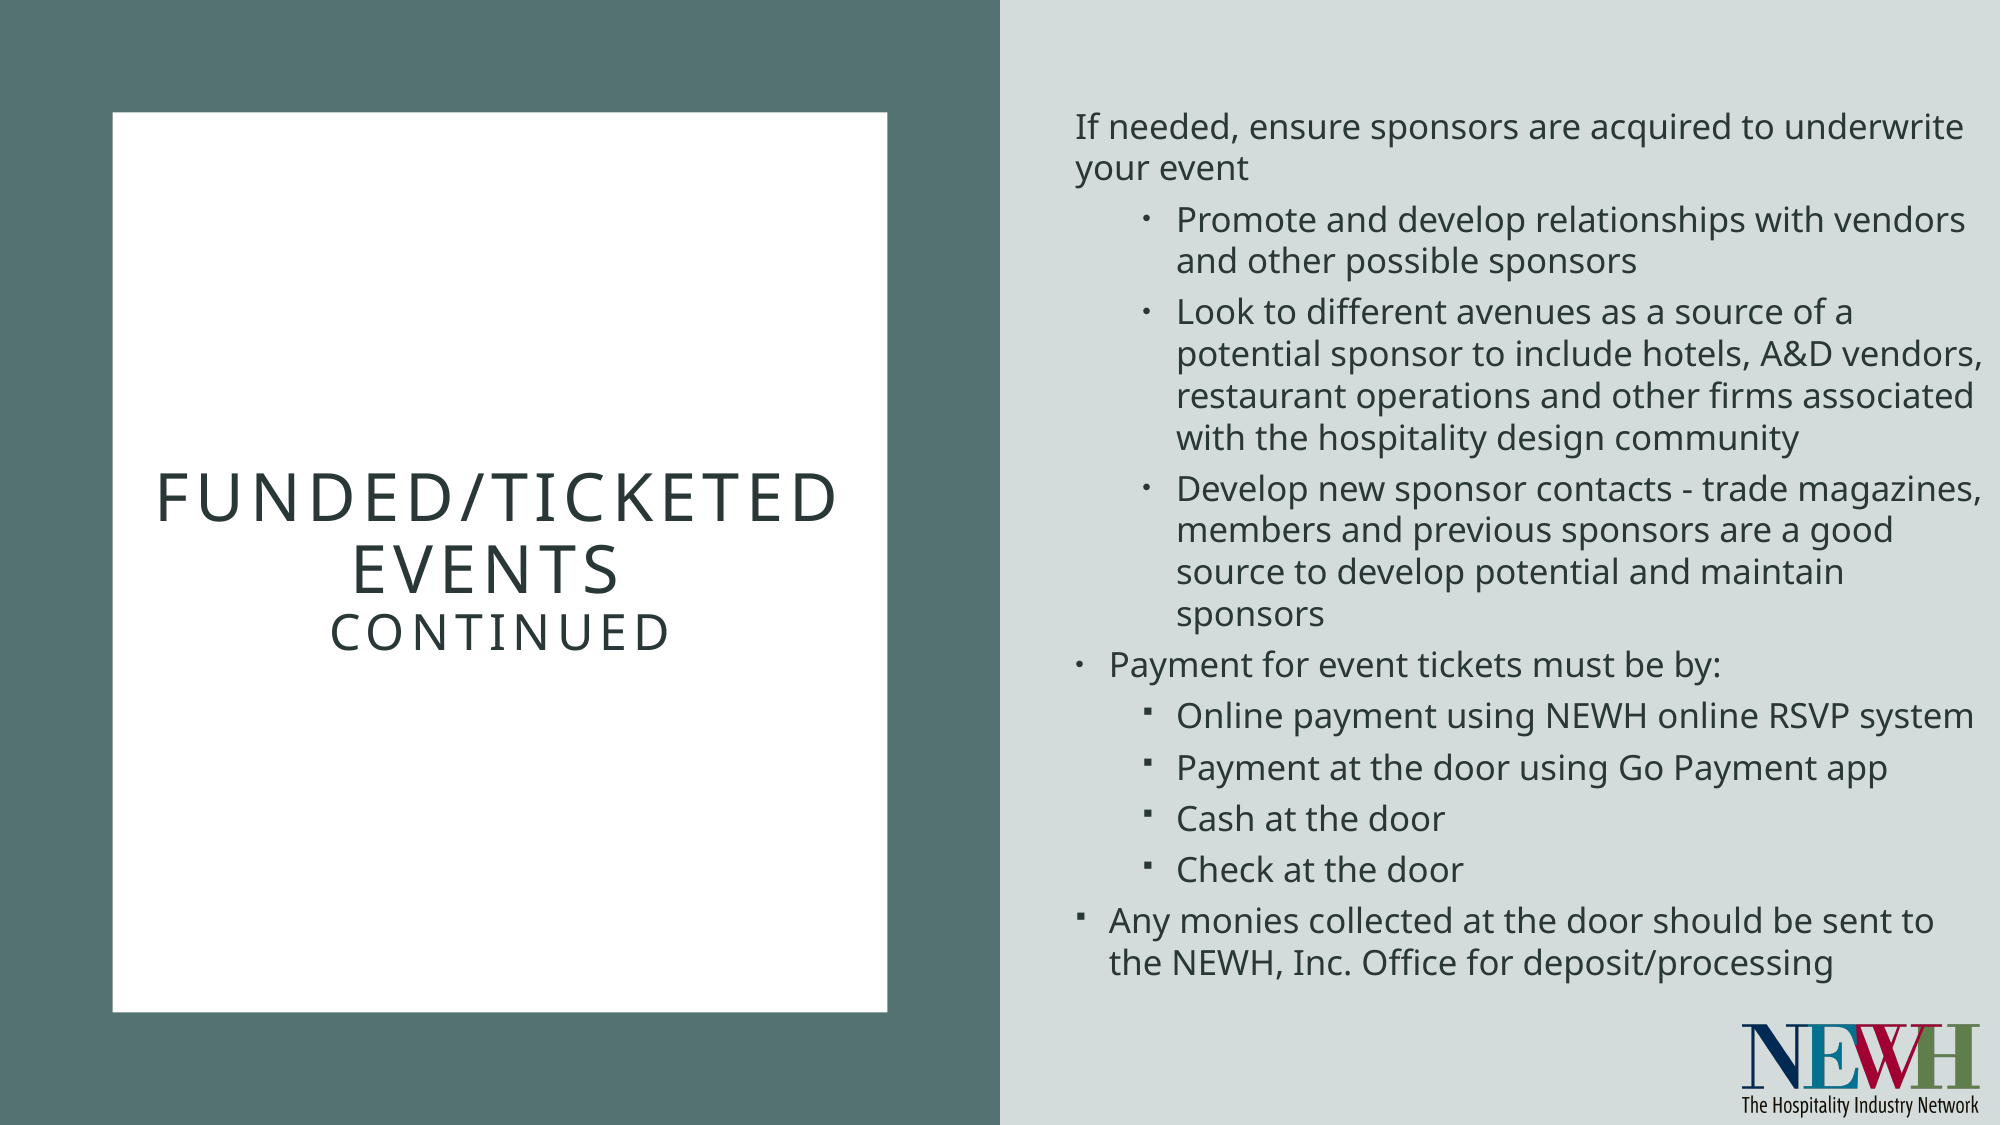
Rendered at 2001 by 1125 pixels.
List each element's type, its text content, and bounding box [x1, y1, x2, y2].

title Funded/ticketed Events continued [112, 224, 888, 900]
picture [1720, 899, 2000, 1125]
text_box [0, 0, 999, 1125]
text_box [999, 0, 2000, 1125]
text_box [111, 111, 888, 1013]
list If needed, ensure sponsors are acquired to underwrite your event Promote and develop relationships with vendors and other possible sponsors Look to different avenues as a source of a potential sponsor to include hotels, A&D vendors, restaurant operations and other firms associated with the hospitality design community Develop new sponsor contacts - trade magazines, members and previous sponsors are a good source to develop potential and maintain sponsors Payment for event tickets must be by: Online payment using NEWH online RSVP system Payment at the door using Go Payment app Cash at the door Check at the door Any monies collected at the door should be sent to the NEWH, Inc. Office for deposit/processing [1060, 41, 2000, 1047]
